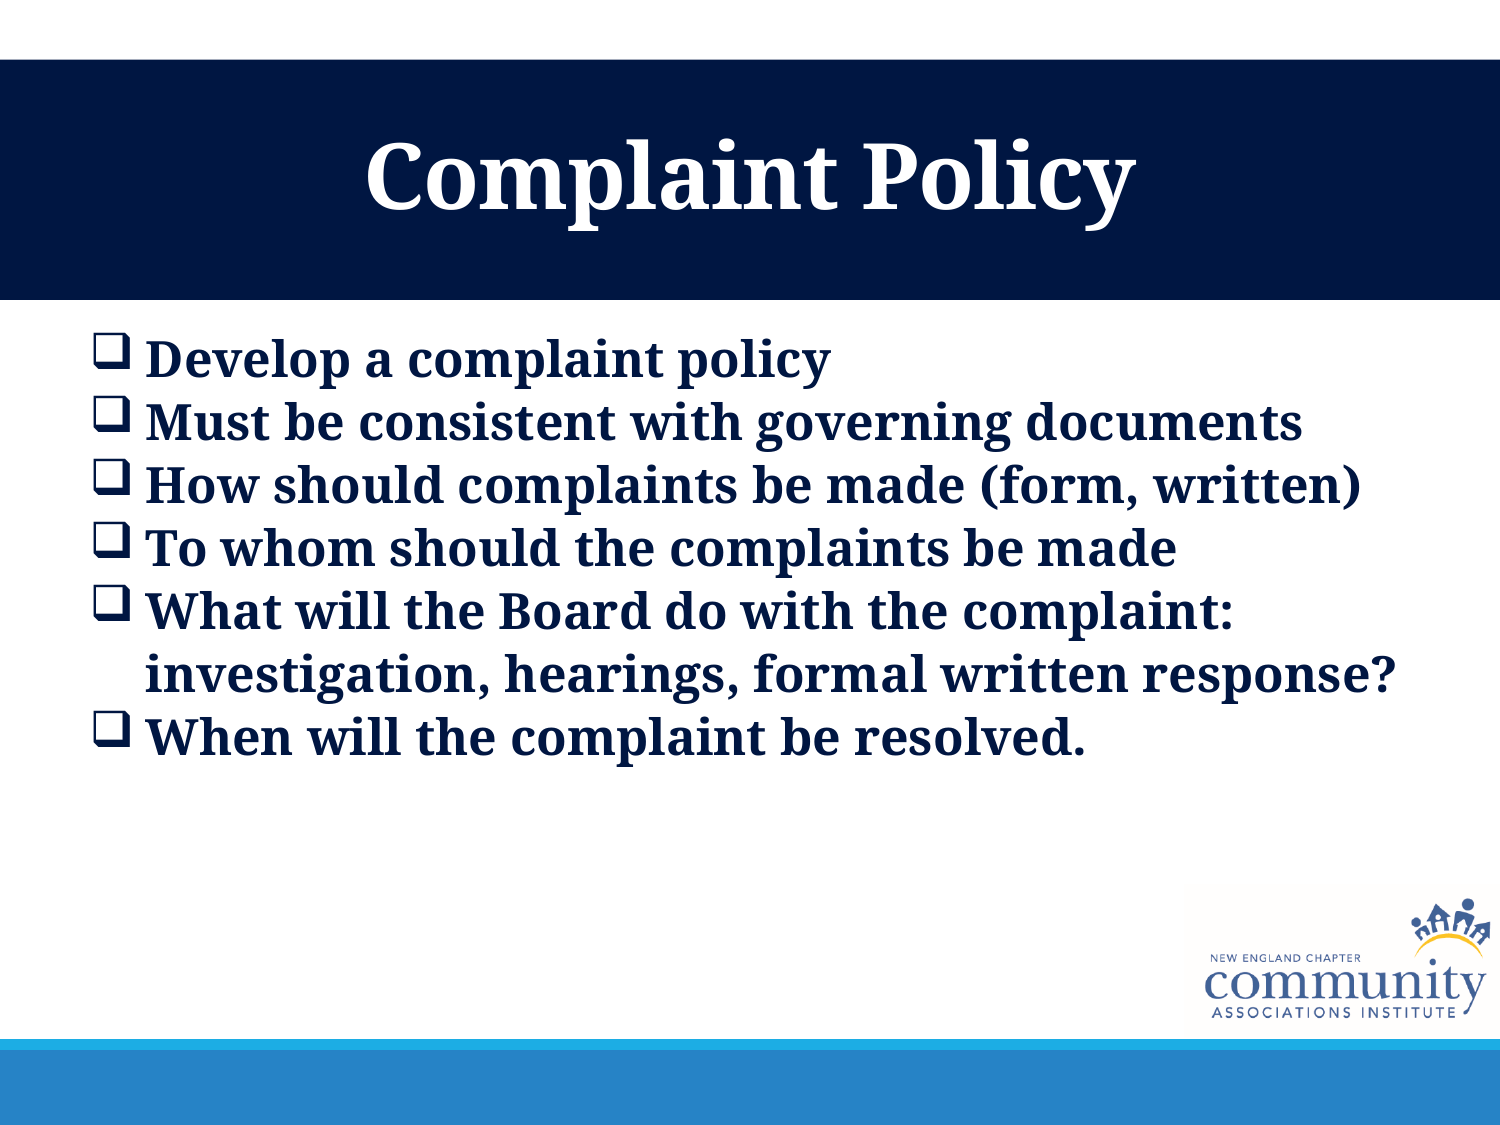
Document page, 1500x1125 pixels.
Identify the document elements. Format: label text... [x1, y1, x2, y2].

text_box Develop a complaint policy Must be consistent with governing documents How should complaints be made (form, written) To whom should the complaints be made What will the Board do with the complaint: investigation, hearings, formal written response? When will the complaint be resolved. [74, 300, 1425, 843]
title Complaint Policy [0, 59, 1500, 300]
picture [1183, 884, 1500, 1038]
